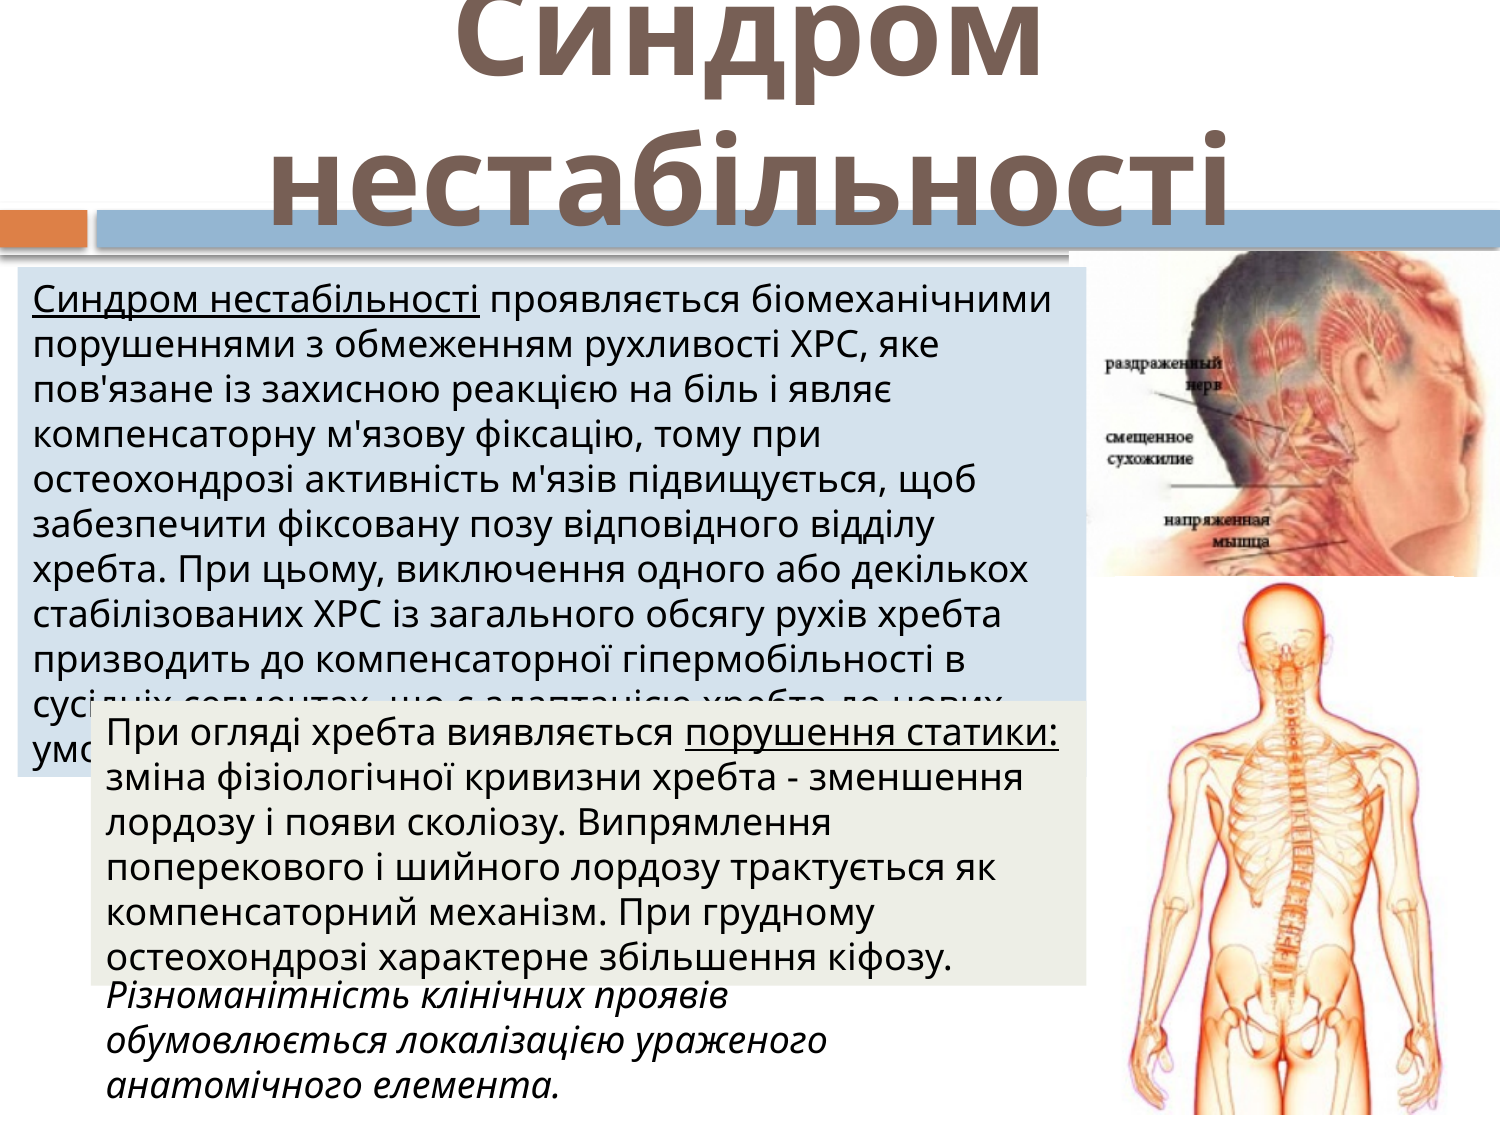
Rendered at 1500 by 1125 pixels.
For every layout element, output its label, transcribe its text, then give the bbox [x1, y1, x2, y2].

text_box При огляді хребта виявляється порушення статики: зміна фізіологічної кривизни хребта - зменшення лордозу і появи сколіозу. Випрямлення поперекового і шийного лордозу трактується як компенсаторний механізм. При грудному остеохондрозі характерне збільшення кіфозу. [90, 700, 1087, 986]
title Синдром нестабільності [0, 19, 1500, 182]
text_box Синдром нестабільності проявляється біомеханічними порушеннями з обмеженням рухливості ХРС, яке пов'язане із захисною реакцією на біль і являє компенсаторну м'язову фіксацію, тому при остеохондрозі активність м'язів підвищується, щоб забезпечити фіксовану позу відповідного відділу хребта. При цьому, виключення одного або декількох стабілізованих ХРС із загального обсягу рухів хребта призводить до компенсаторної гіпермобільності в сусідніх сегментах, що є адаптацією хребта до нових умов статики і динаміки. [17, 267, 1087, 777]
picture [1068, 250, 1500, 1115]
text_box Різноманітність клінічних проявів обумовлюється локалізацією ураженого анатомічного елемента. [90, 964, 955, 1114]
